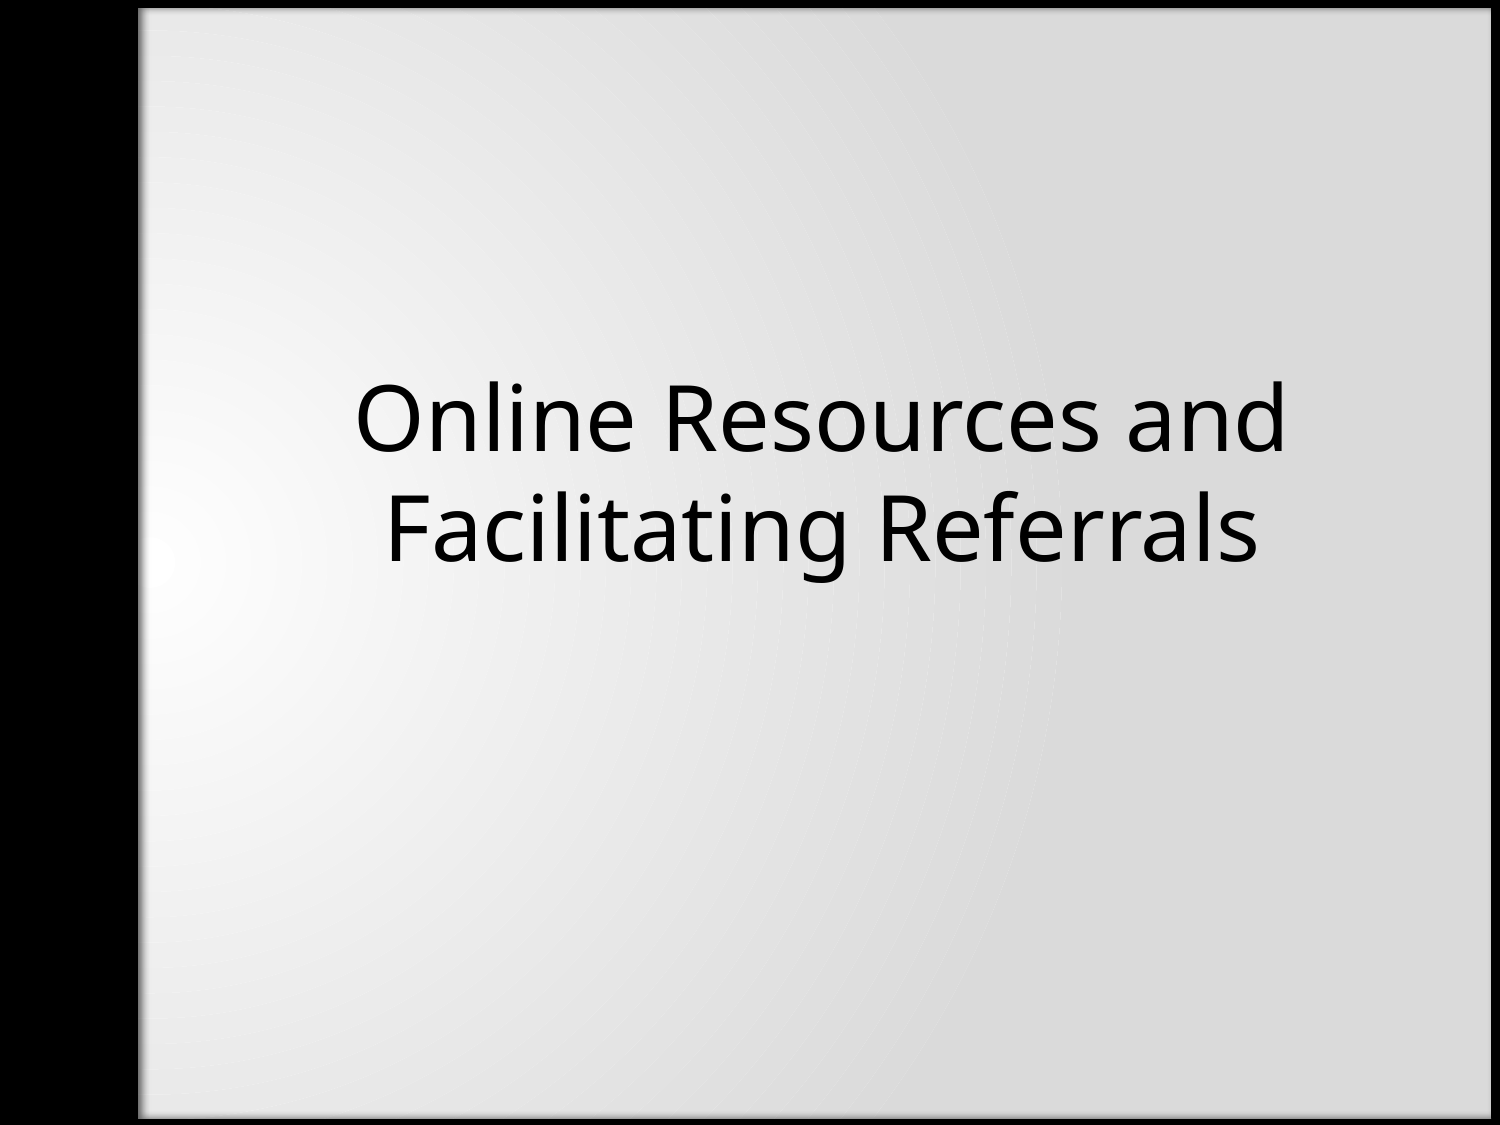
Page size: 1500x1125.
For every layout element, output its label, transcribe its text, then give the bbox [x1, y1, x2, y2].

text_box Online Resources and Facilitating Referrals [211, 352, 1434, 588]
